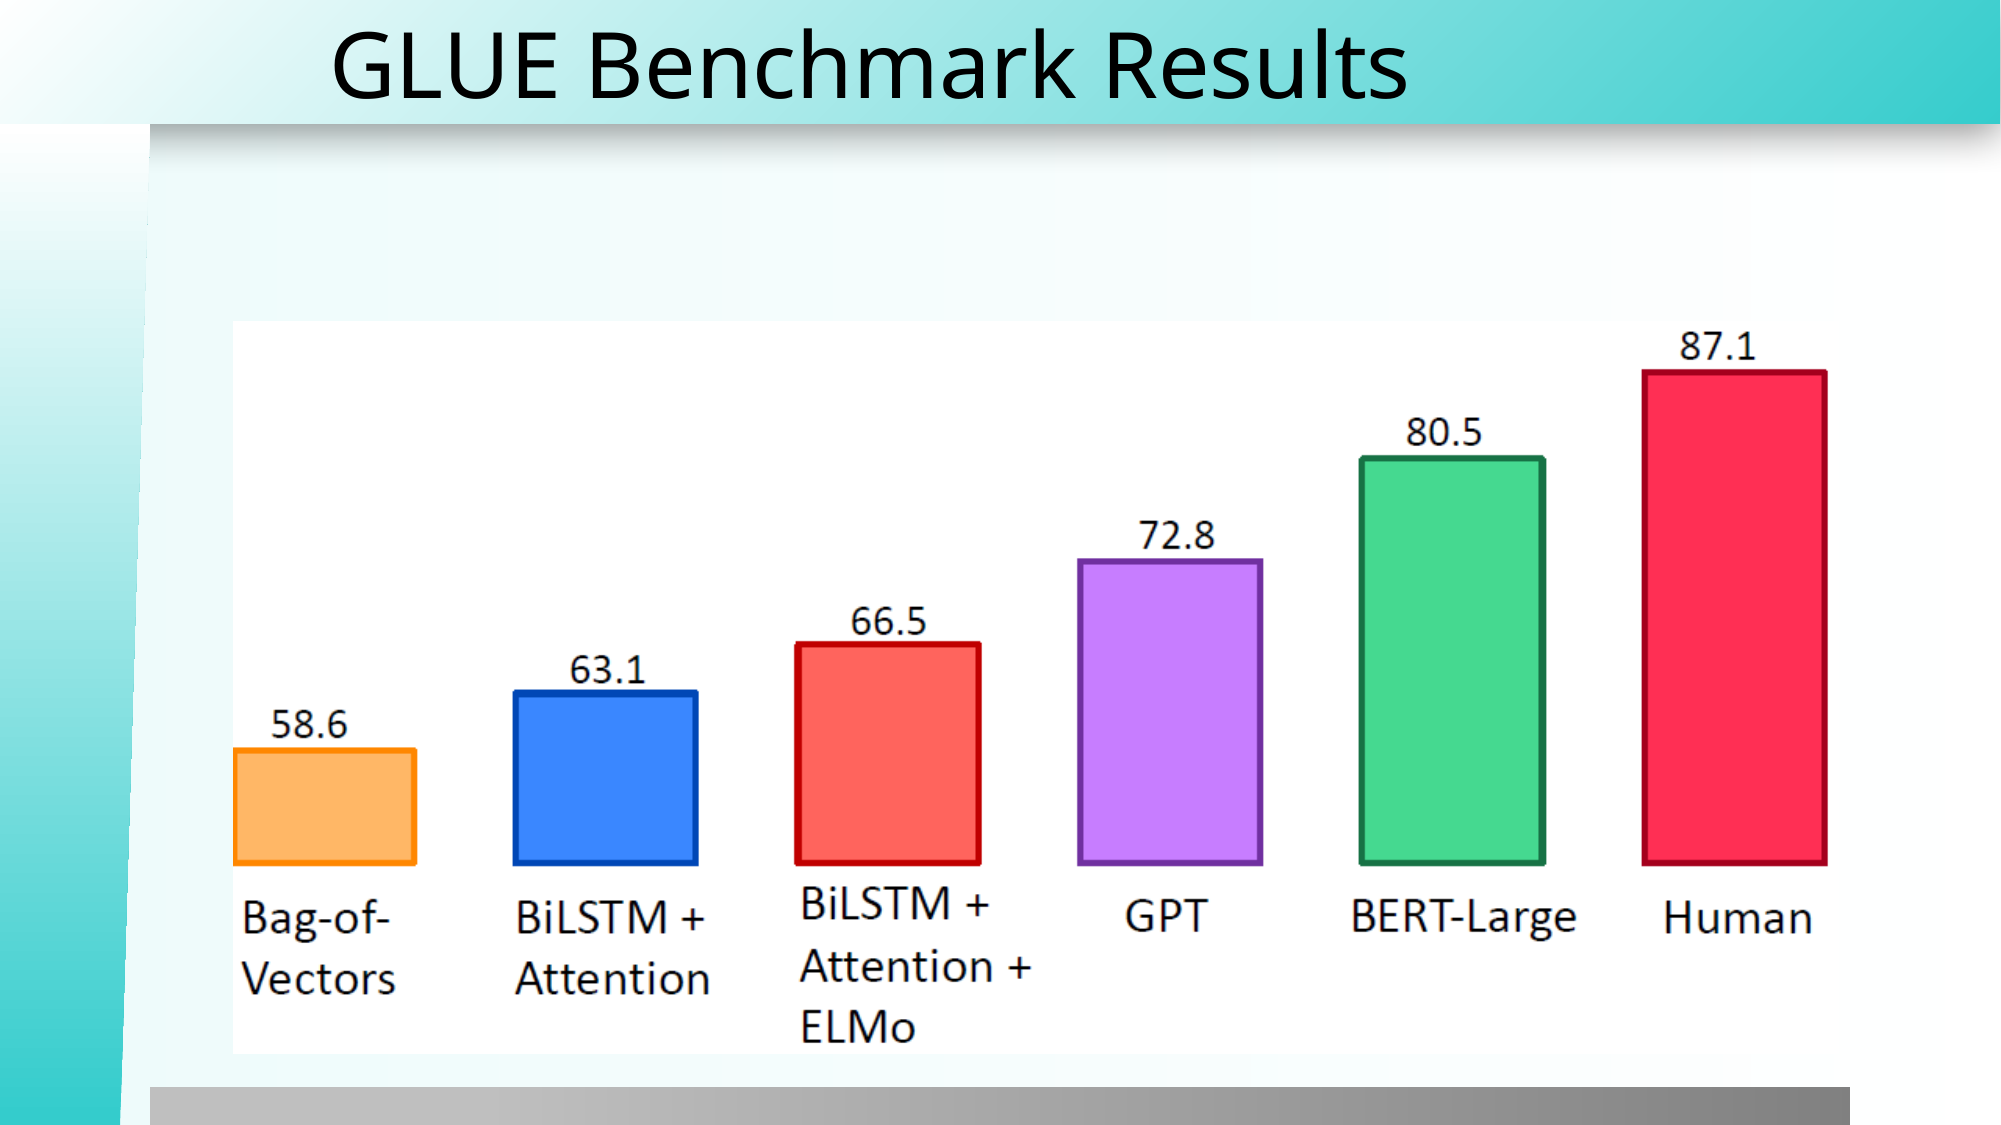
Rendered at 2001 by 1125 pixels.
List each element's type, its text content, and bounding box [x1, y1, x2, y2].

picture [233, 320, 1839, 1055]
title GLUE Benchmark Results [313, 0, 2000, 125]
